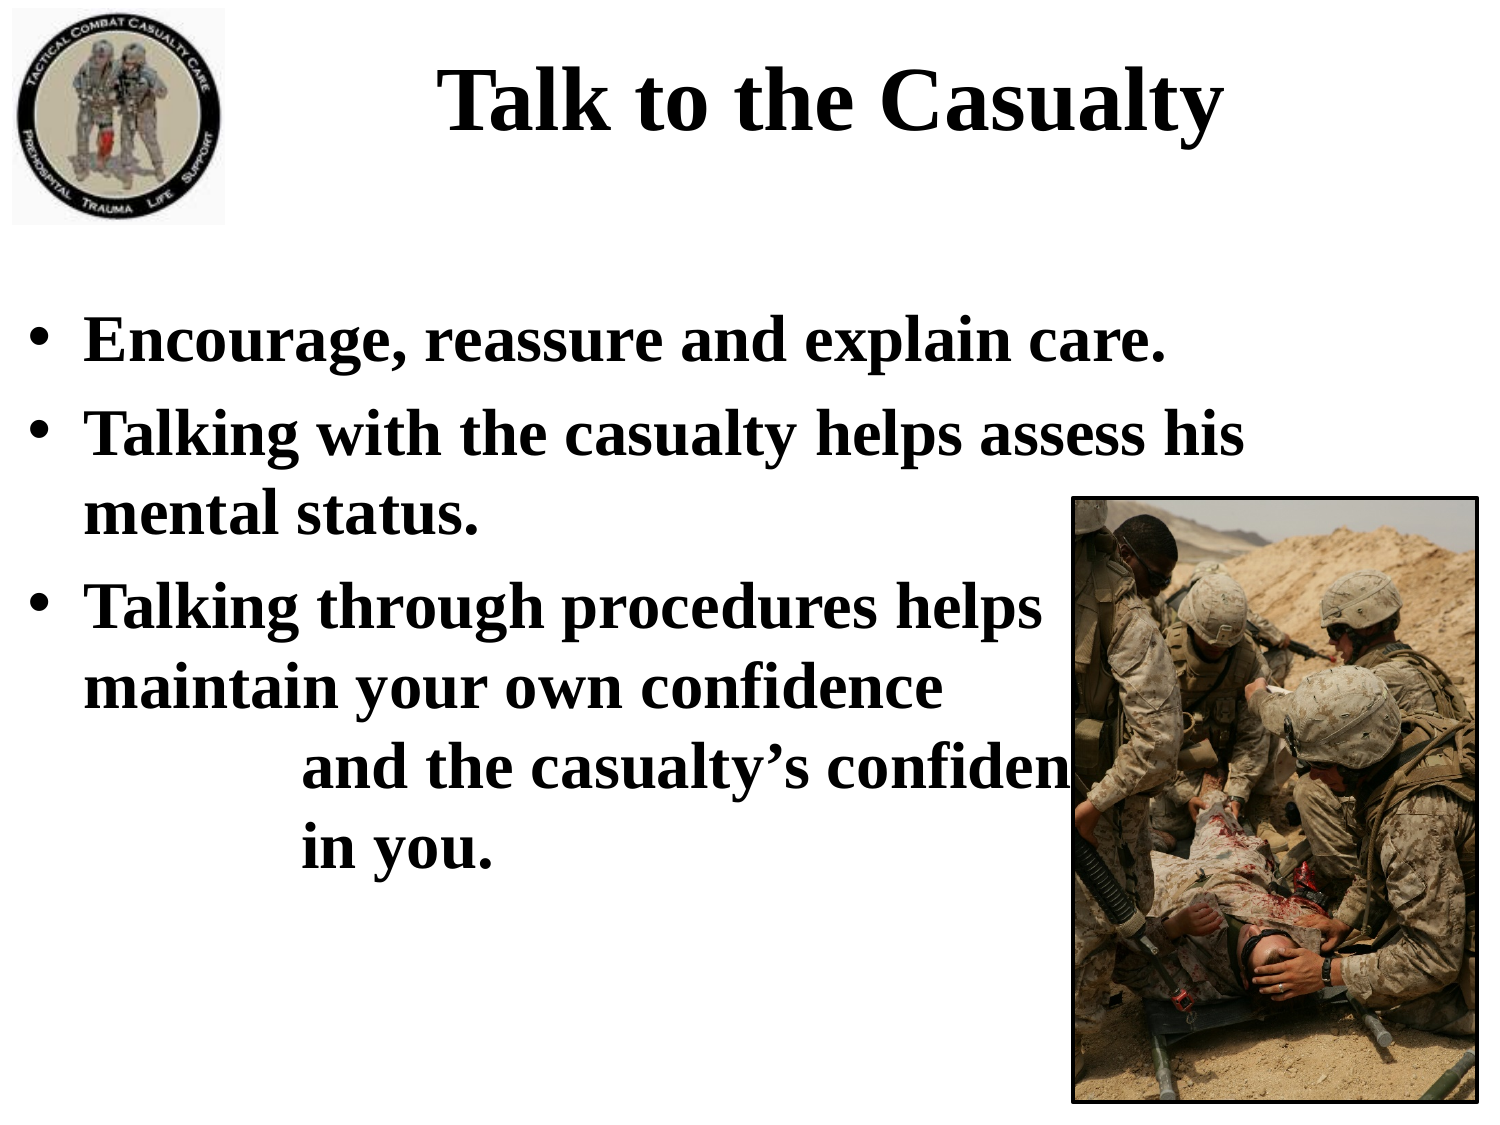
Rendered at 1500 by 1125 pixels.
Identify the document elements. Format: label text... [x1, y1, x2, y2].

picture [12, 8, 225, 225]
list Encourage, reassure and explain care. Talking with the casualty helps assess his mental status. Talking through procedures helps maintain your own confidence and the casualty’s confidence in you. [12, 287, 1326, 1031]
picture [1074, 499, 1476, 1101]
title Talk to the Casualty [274, 0, 1388, 188]
